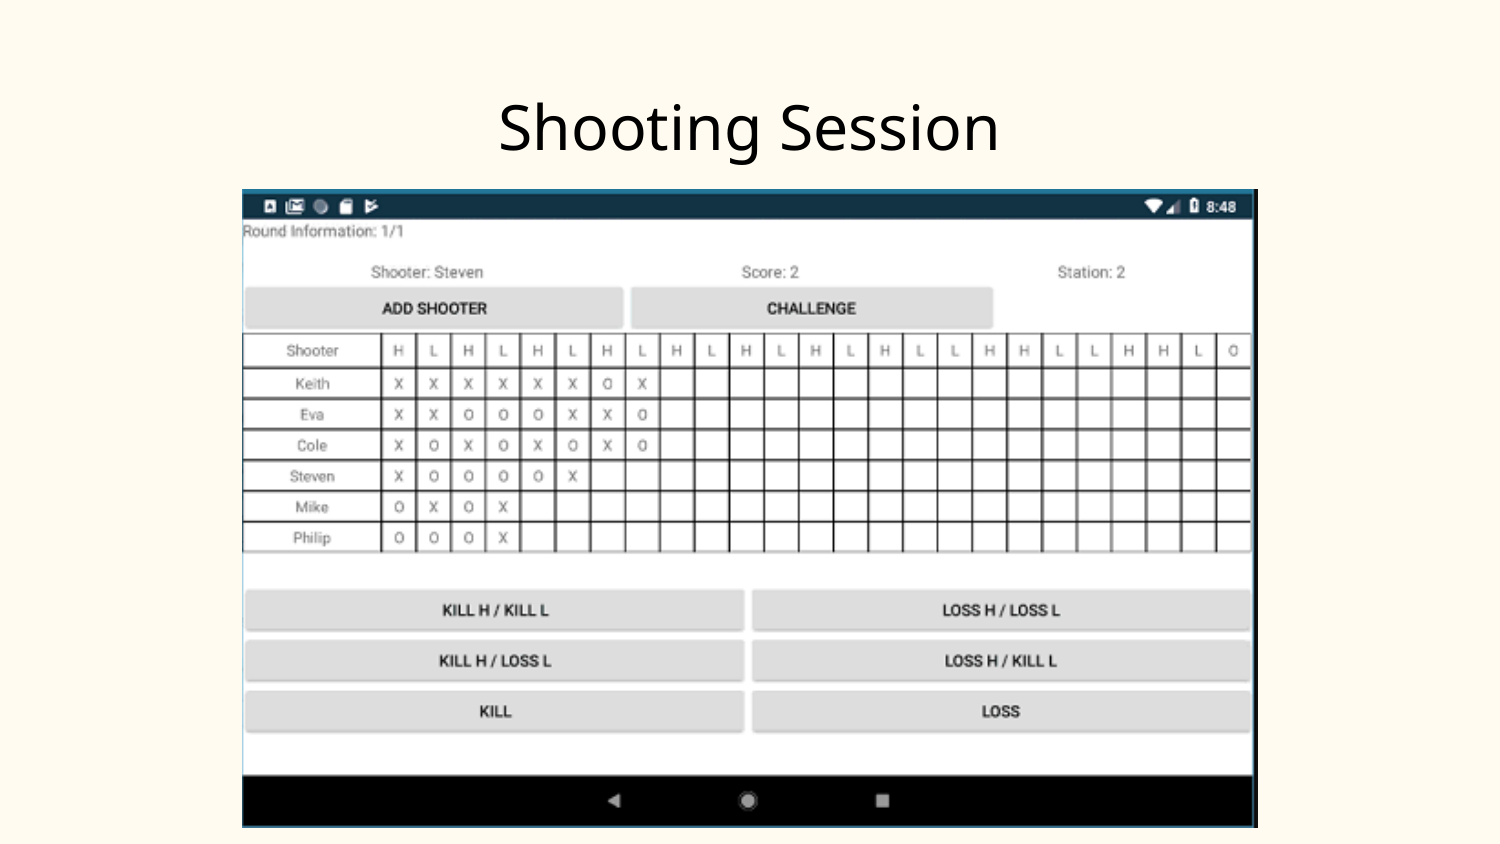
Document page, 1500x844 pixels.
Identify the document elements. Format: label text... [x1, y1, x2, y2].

title Shooting Session [51, 72, 1449, 174]
picture [242, 189, 1258, 828]
